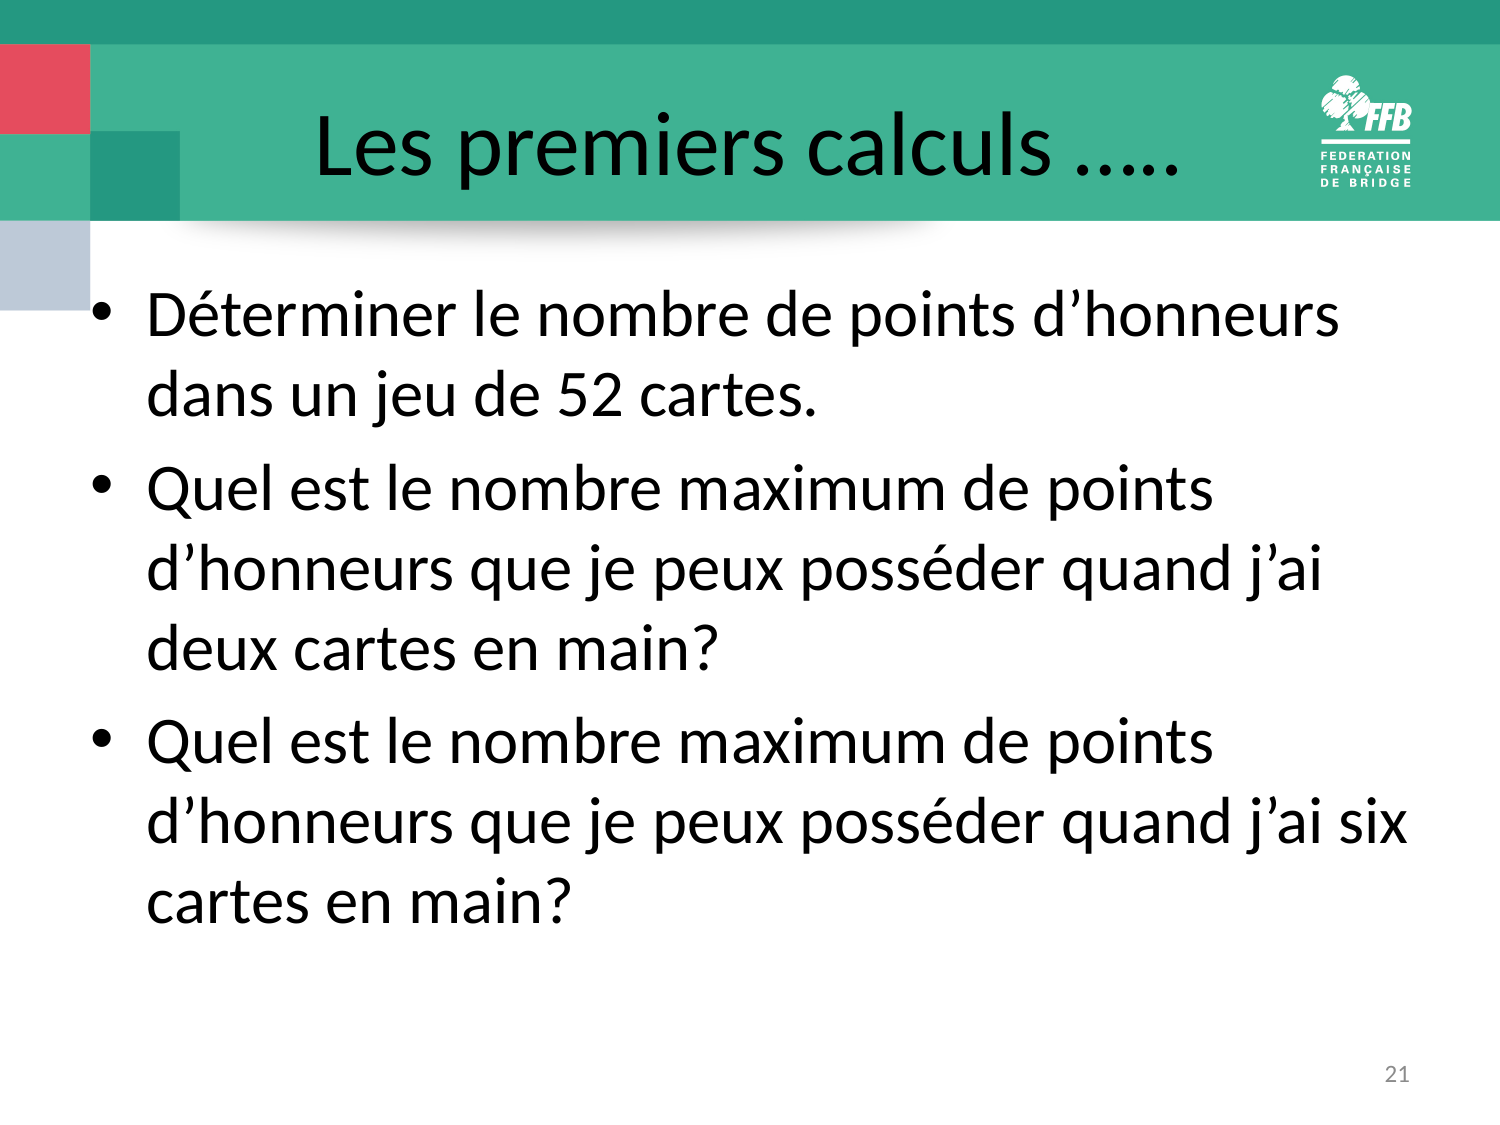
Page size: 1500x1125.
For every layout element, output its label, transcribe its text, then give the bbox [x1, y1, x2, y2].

list Déterminer le nombre de points d’honneurs dans un jeu de 52 cartes. Quel est le nombre maximum de points d’honneurs que je peux posséder quand j’ai deux cartes en main? Quel est le nombre maximum de points d’honneurs que je peux posséder quand j’ai six cartes en main? [75, 262, 1425, 1005]
slide_number 21 [1074, 1042, 1425, 1103]
title Les premiers calculs ….. [75, 45, 1425, 233]
picture [0, 0, 1500, 1125]
